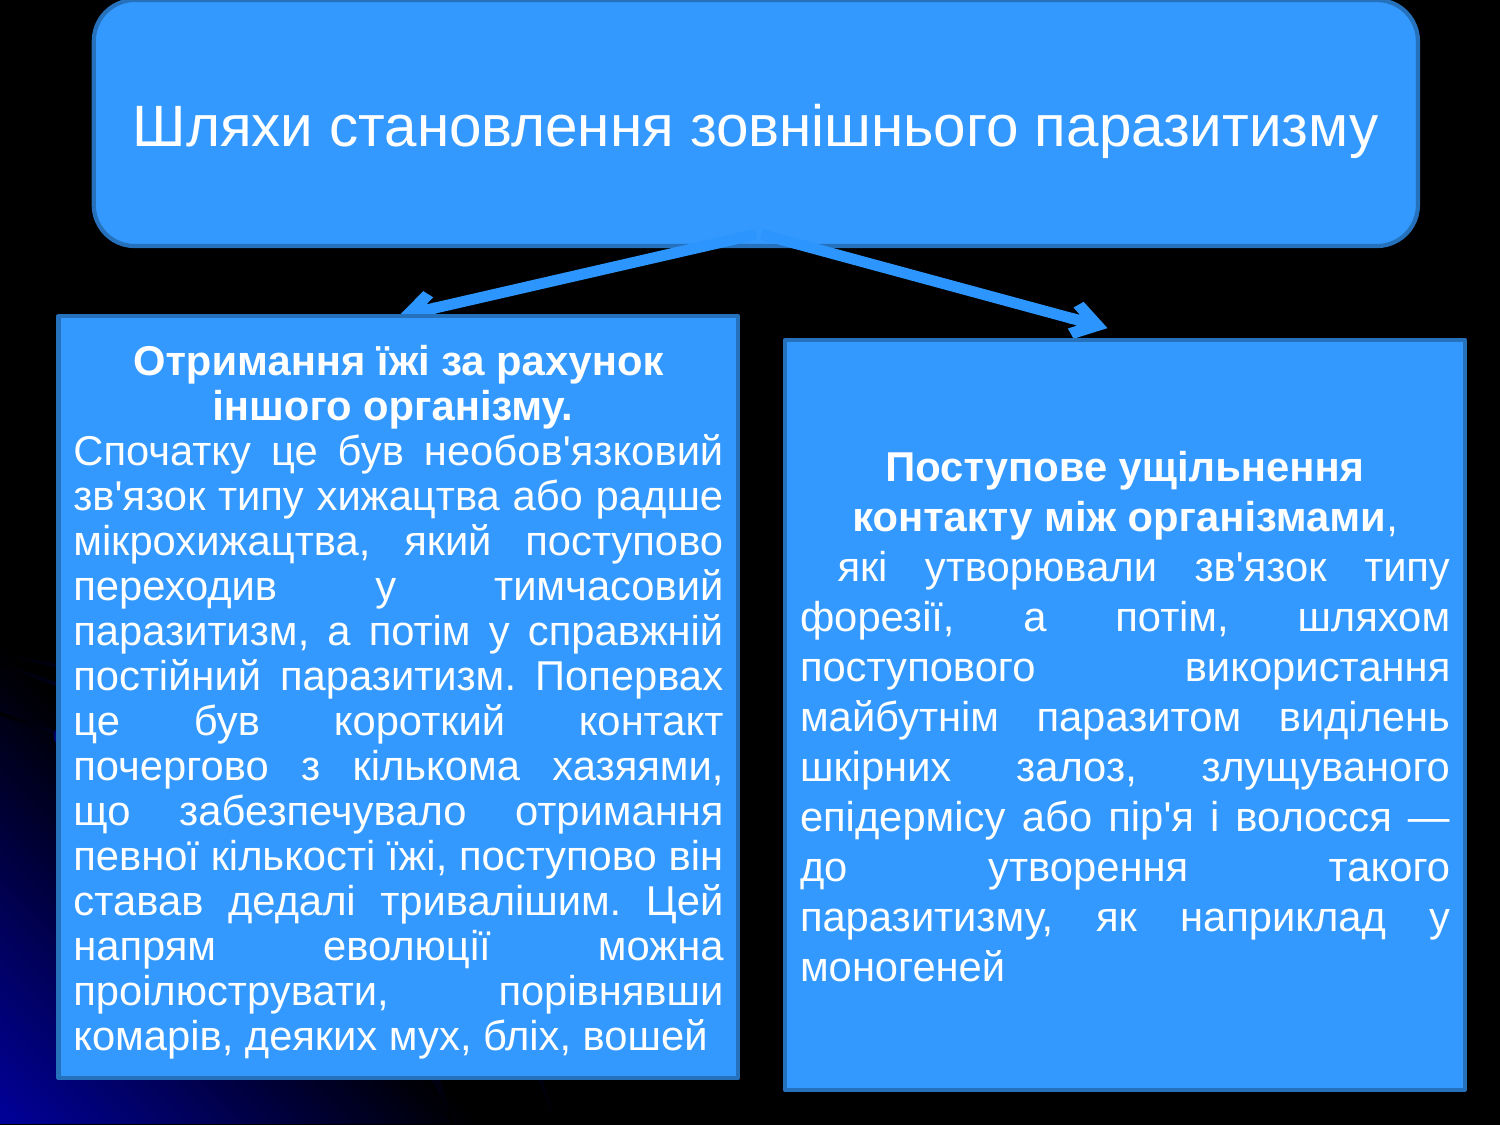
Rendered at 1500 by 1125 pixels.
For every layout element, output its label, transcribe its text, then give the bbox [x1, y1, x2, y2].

text_box Отримання їжі за рахунок іншого організму. Спочатку це був необов'язковий зв'язок типу хижацтва або радше мікрохижацтва, який поступово переходив у тимчасовий паразитизм, а потім у справжній постійний паразитизм. Попервах це був короткий контакт почергово з кількома хазяями, що забезпечувало отримання певної кількості їжі, поступово він ставав дедалі тривалішим. Цей напрям еволюції можна проілюструвати, порівнявши комарів, деяких мух, бліх, вошей [56, 314, 740, 1080]
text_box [398, 234, 757, 317]
text_box Шляхи становлення зовнішнього паразитизму [91, 0, 1421, 249]
text_box Поступове ущільнення контакту між організмами, які утворювали зв'язок типу форезії, а потім, шляхом поступового використання майбутнім паразитом виділень шкірних залоз, злущуваного епідермісу або пір'я і волосся — до утворення такого паразитизму, як наприклад у моногеней [783, 338, 1467, 1092]
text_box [887, 107, 982, 455]
